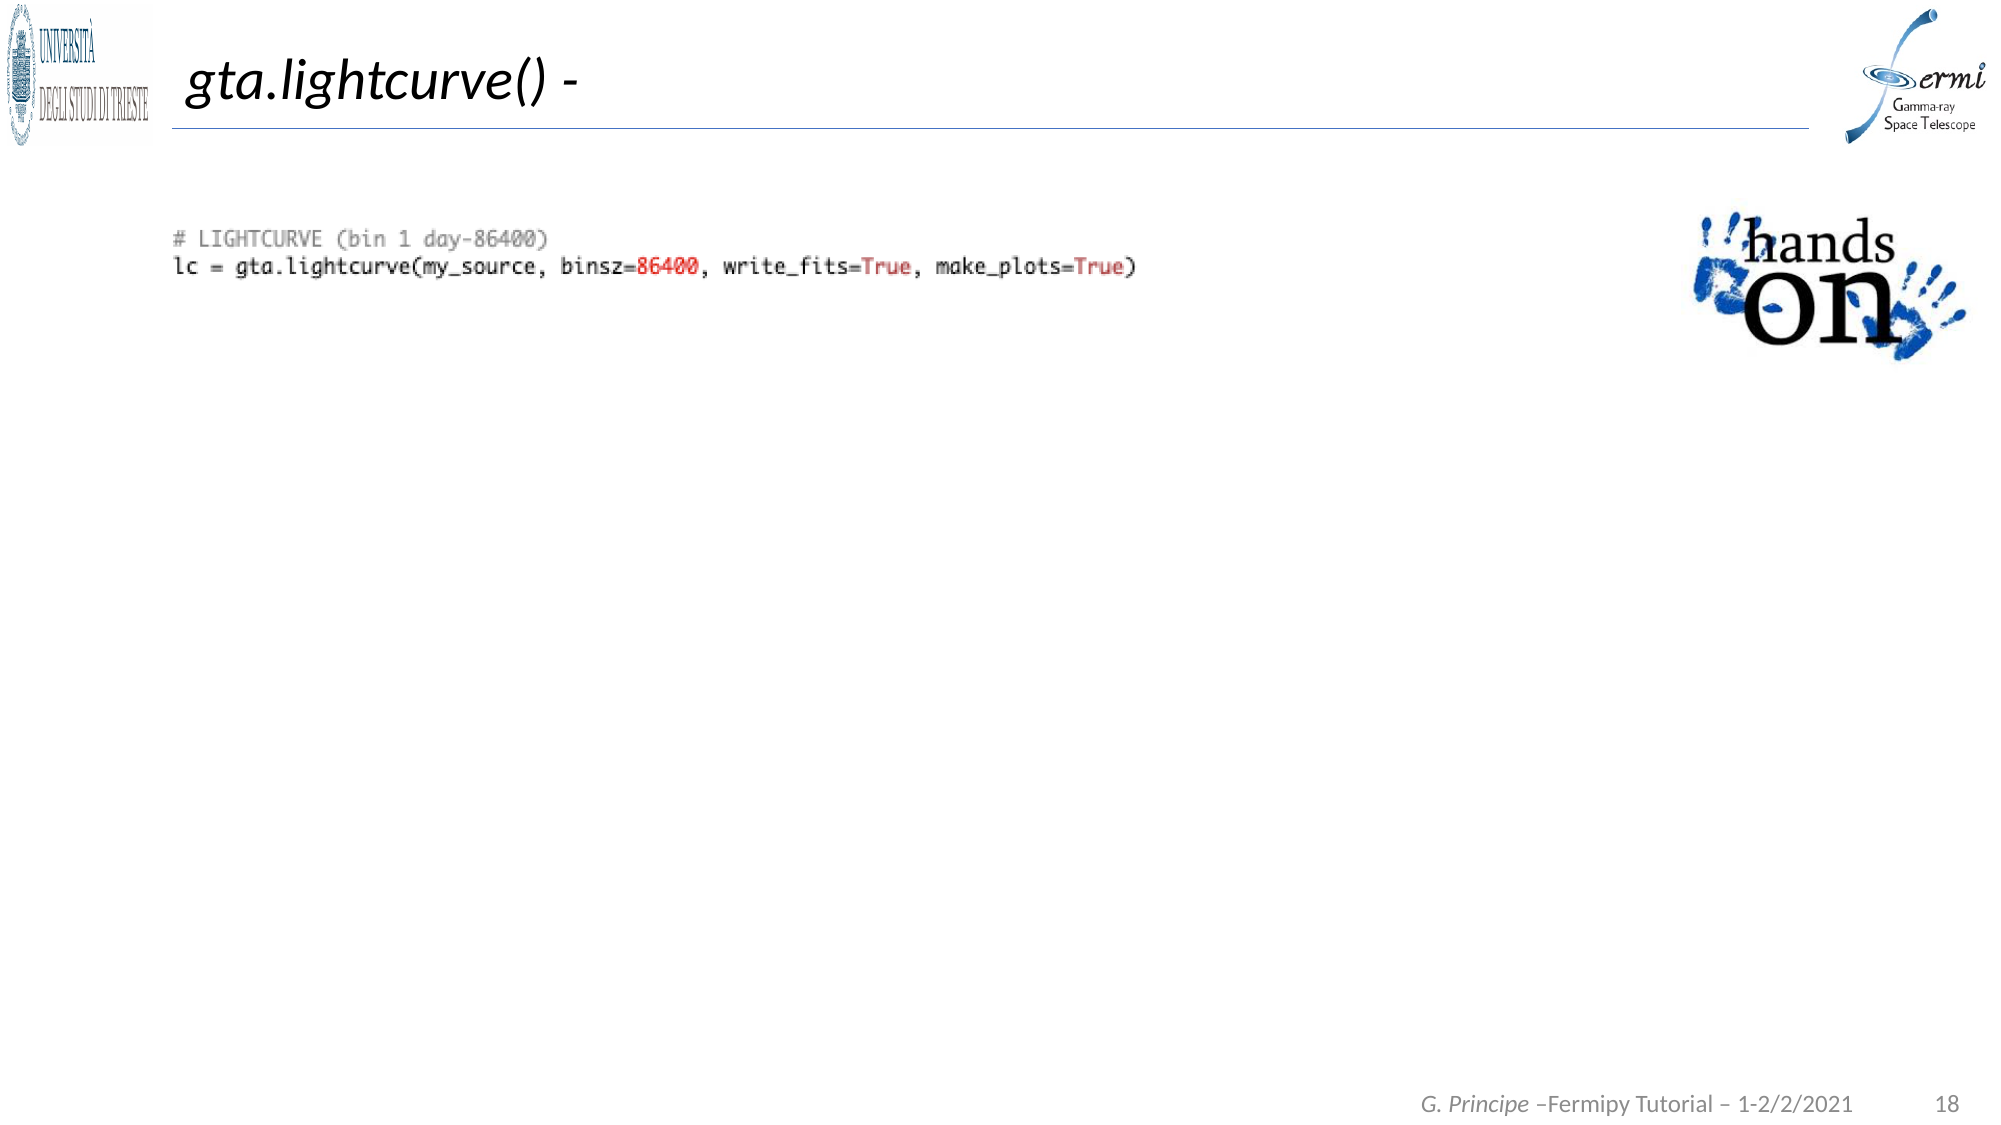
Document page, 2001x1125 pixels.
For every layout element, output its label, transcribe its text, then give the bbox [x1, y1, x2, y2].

picture [1681, 198, 1978, 382]
slide_number 18 [1524, 1072, 1975, 1125]
picture [171, 209, 1170, 316]
footer G. Principe –Fermipy Tutorial – 1-2/2/2021 [1299, 1072, 1524, 1125]
picture [1842, 5, 1987, 147]
text_box gta.lightcurve() - [171, 34, 1448, 120]
picture [7, 4, 153, 146]
